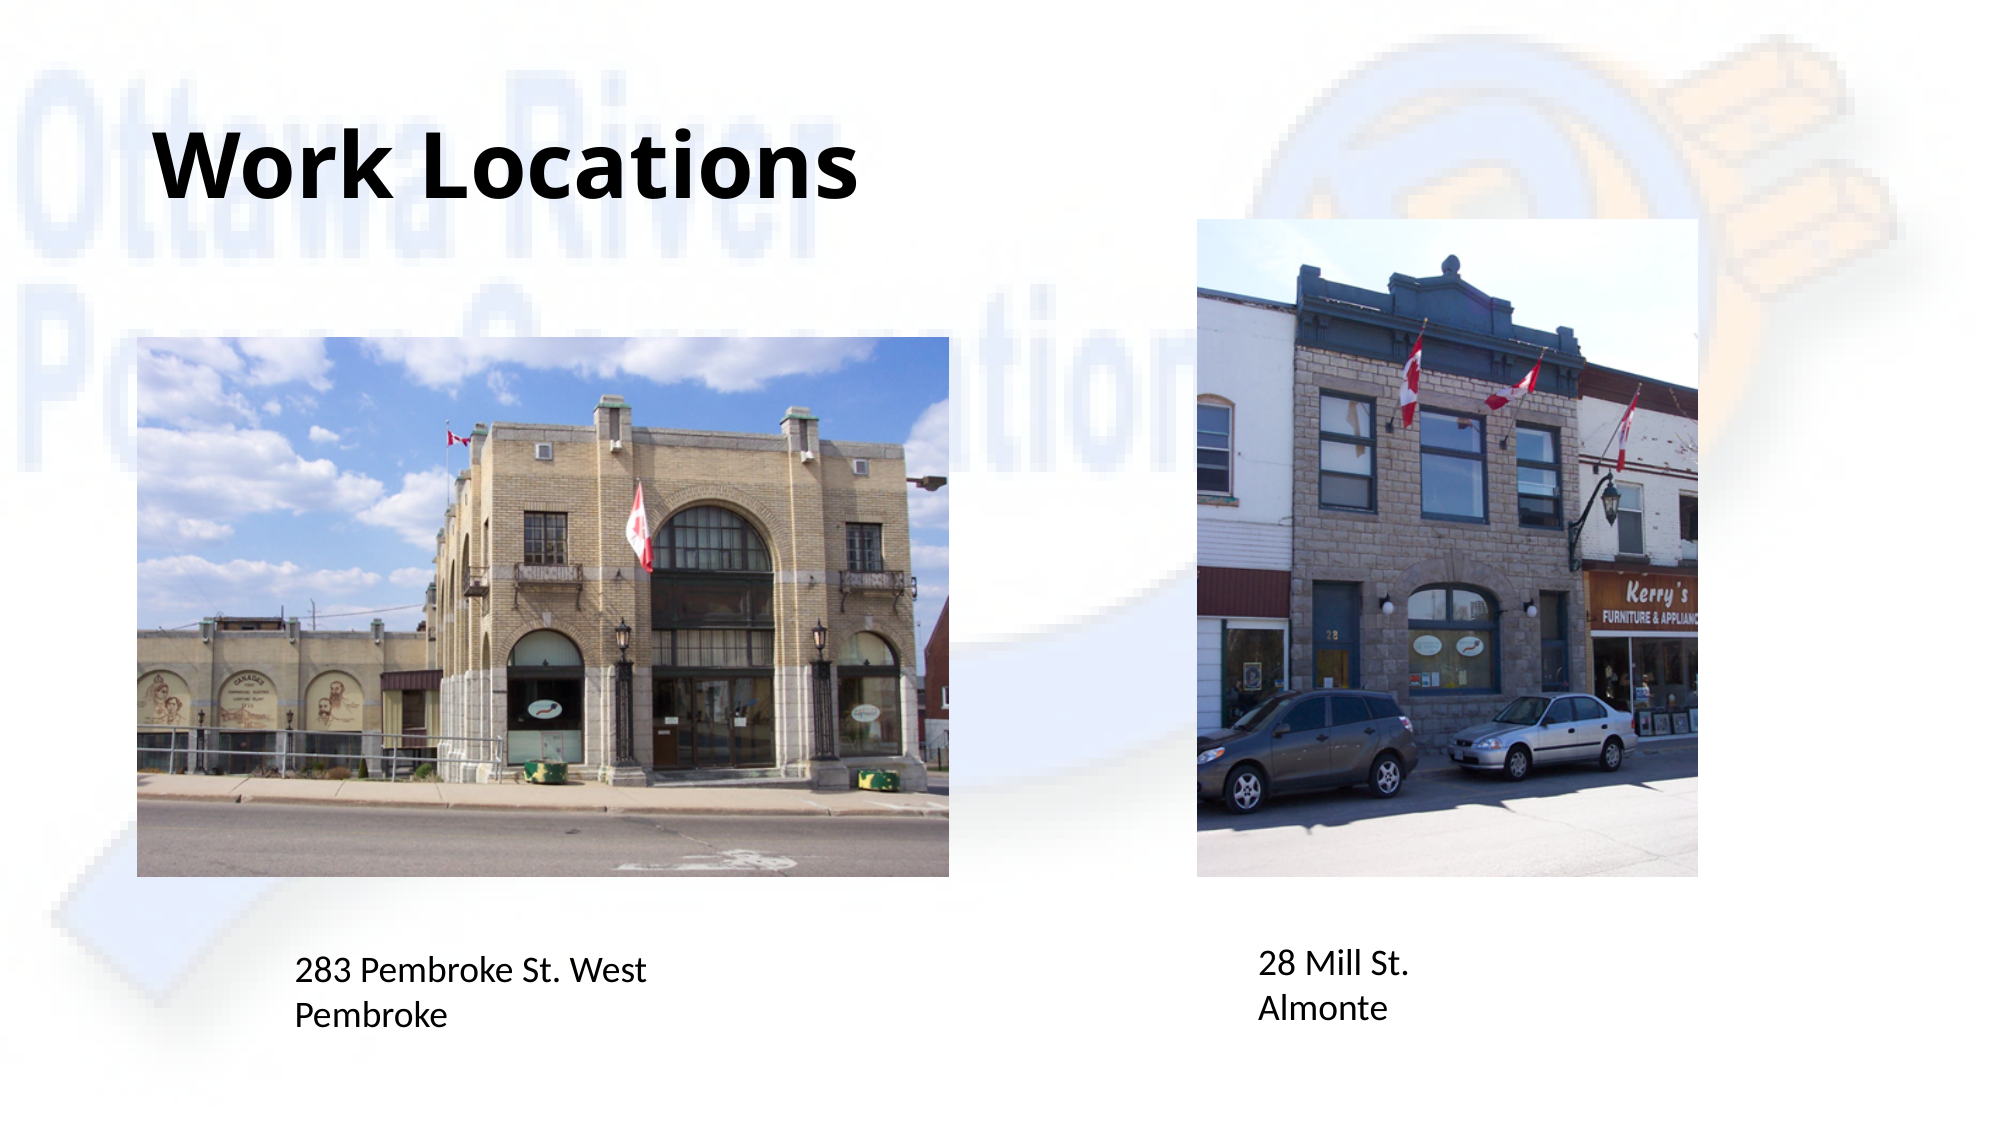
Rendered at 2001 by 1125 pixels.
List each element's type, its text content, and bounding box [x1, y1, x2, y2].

title Work Locations [137, 59, 1863, 278]
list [137, 337, 949, 877]
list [1197, 219, 1698, 877]
text_box 28 Mill St. Almonte [1243, 930, 1682, 1035]
text_box 283 Pembroke St. West Pembroke [279, 937, 880, 1043]
